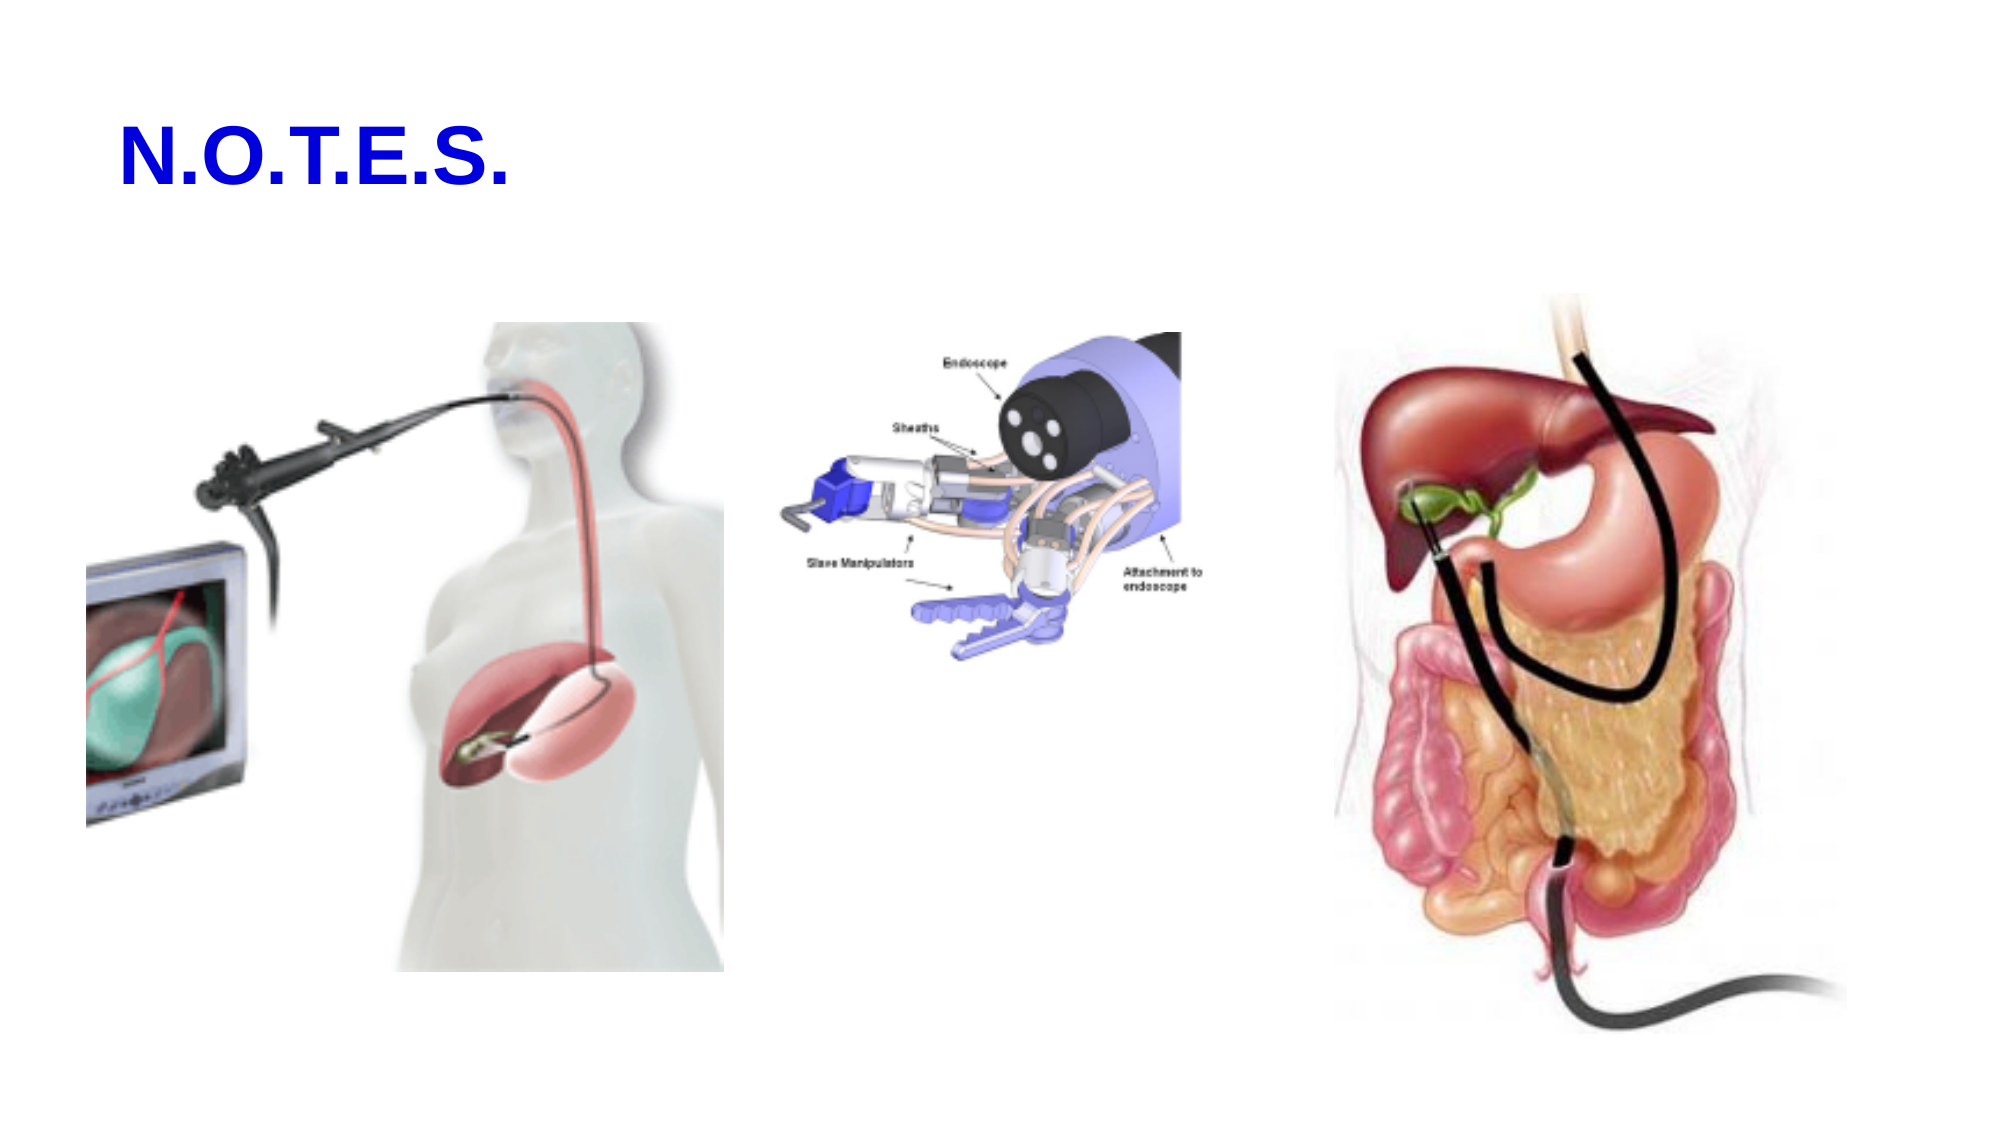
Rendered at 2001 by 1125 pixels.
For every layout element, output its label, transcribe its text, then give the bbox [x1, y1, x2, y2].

picture [1333, 293, 1847, 1035]
title N.O.T.E.S. [118, 118, 1883, 193]
picture [86, 321, 724, 973]
picture [757, 332, 1219, 665]
